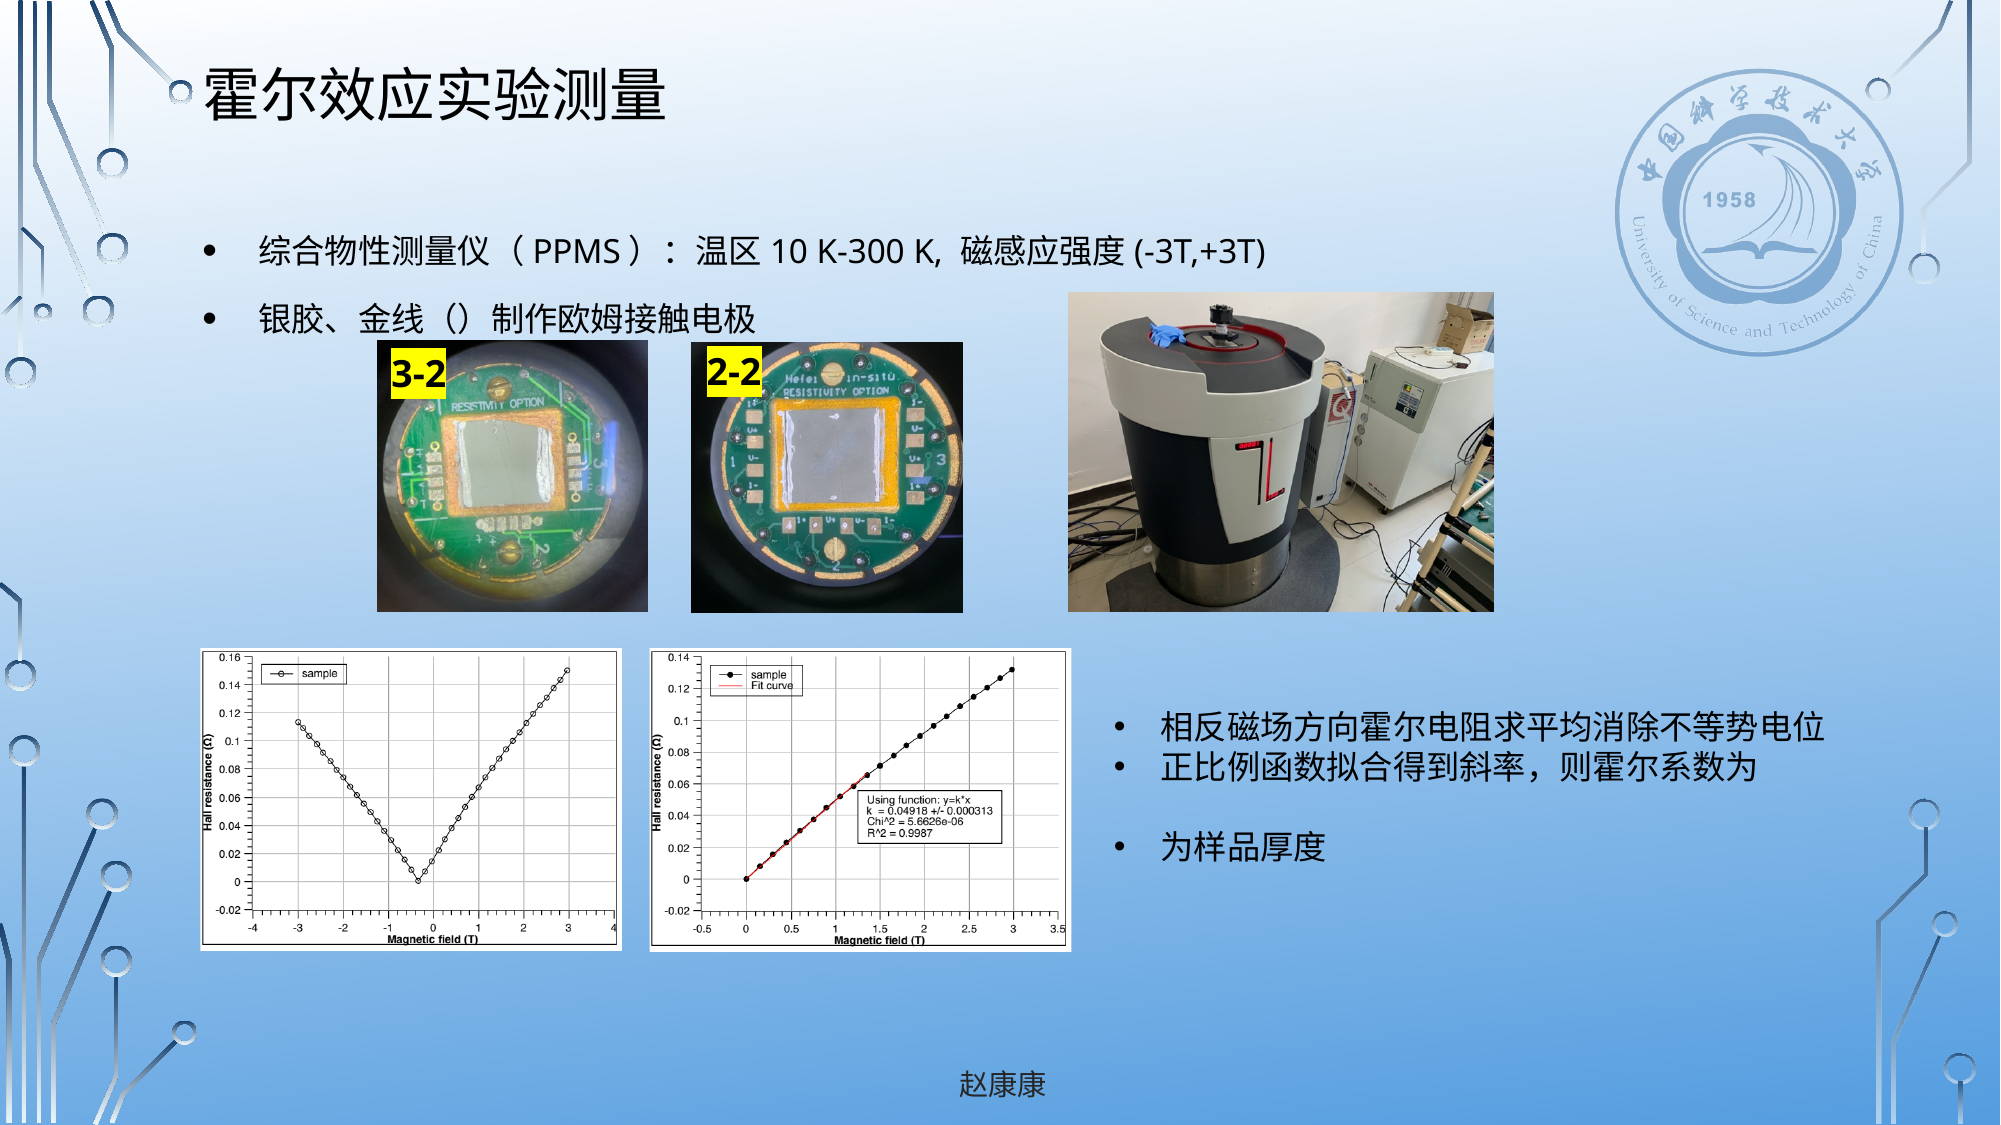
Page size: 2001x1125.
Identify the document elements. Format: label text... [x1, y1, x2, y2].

picture [649, 648, 1072, 952]
picture [377, 340, 649, 612]
picture [1068, 292, 1494, 612]
picture [199, 647, 623, 951]
picture [691, 342, 963, 614]
title 霍尔效应实验测量 [187, 16, 1813, 179]
